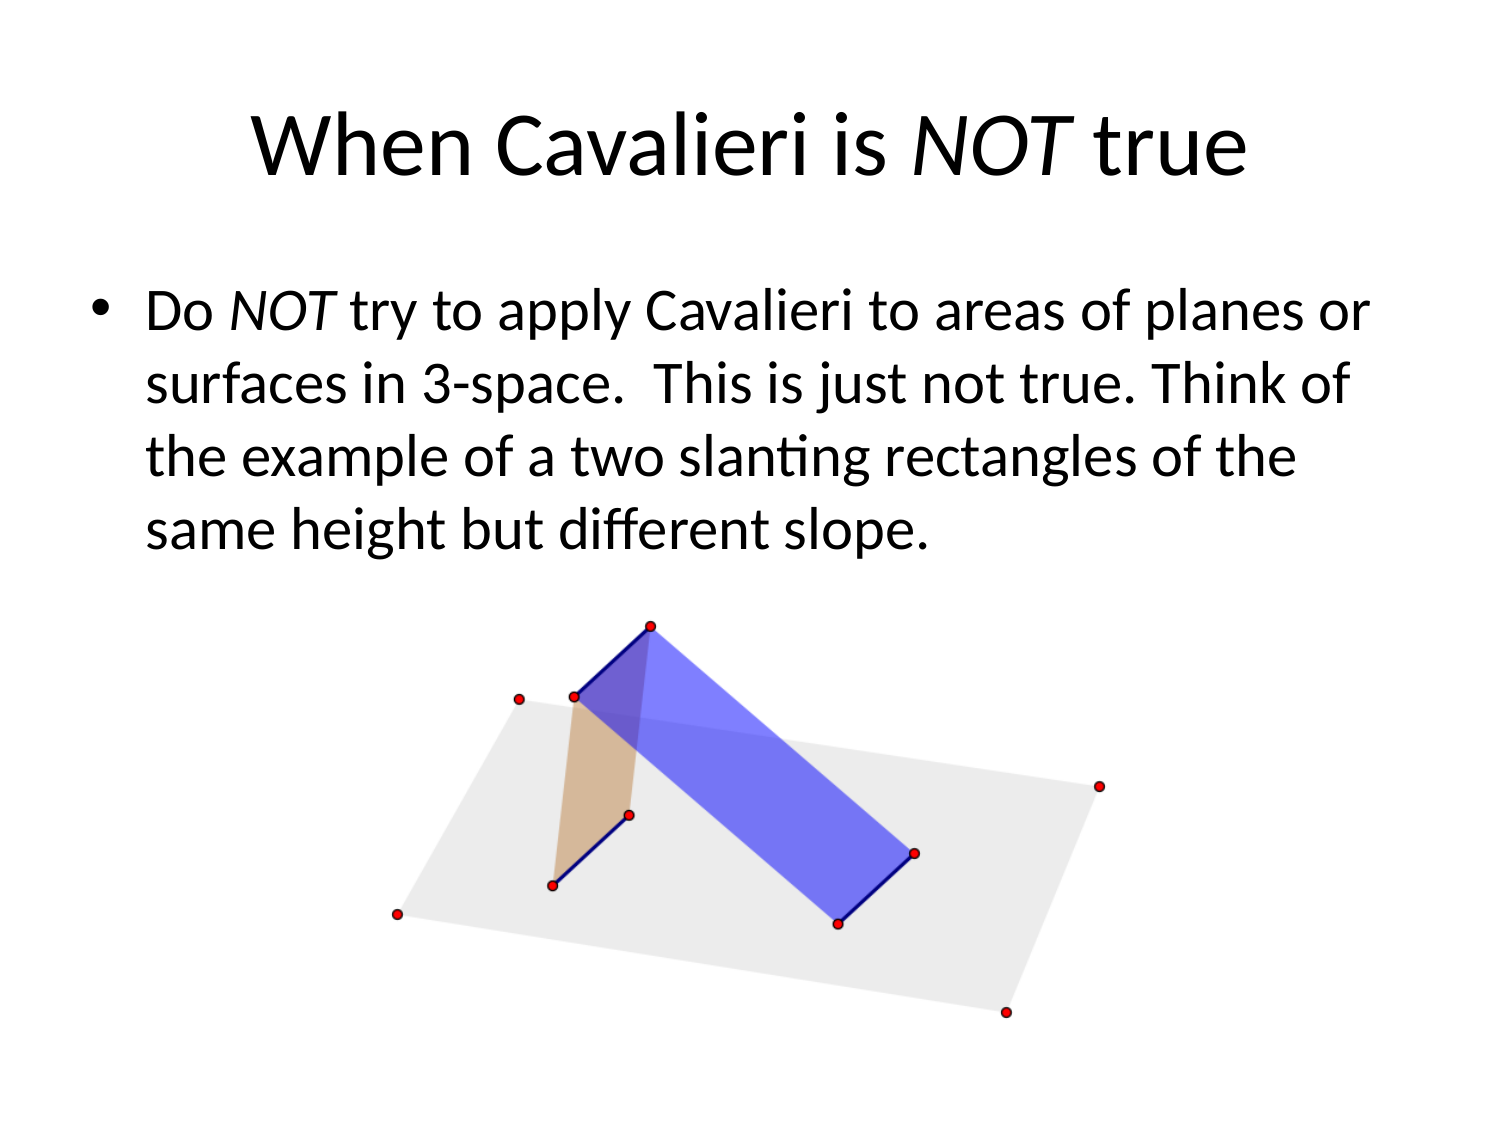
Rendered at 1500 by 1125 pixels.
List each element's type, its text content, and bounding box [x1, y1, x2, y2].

list Do NOT try to apply Cavalieri to areas of planes or surfaces in 3-space. This is just not true. Think of the example of a two slanting rectangles of the same height but different slope. [75, 262, 1425, 615]
title When Cavalieri is NOT true [75, 45, 1425, 233]
picture [385, 614, 1112, 1024]
